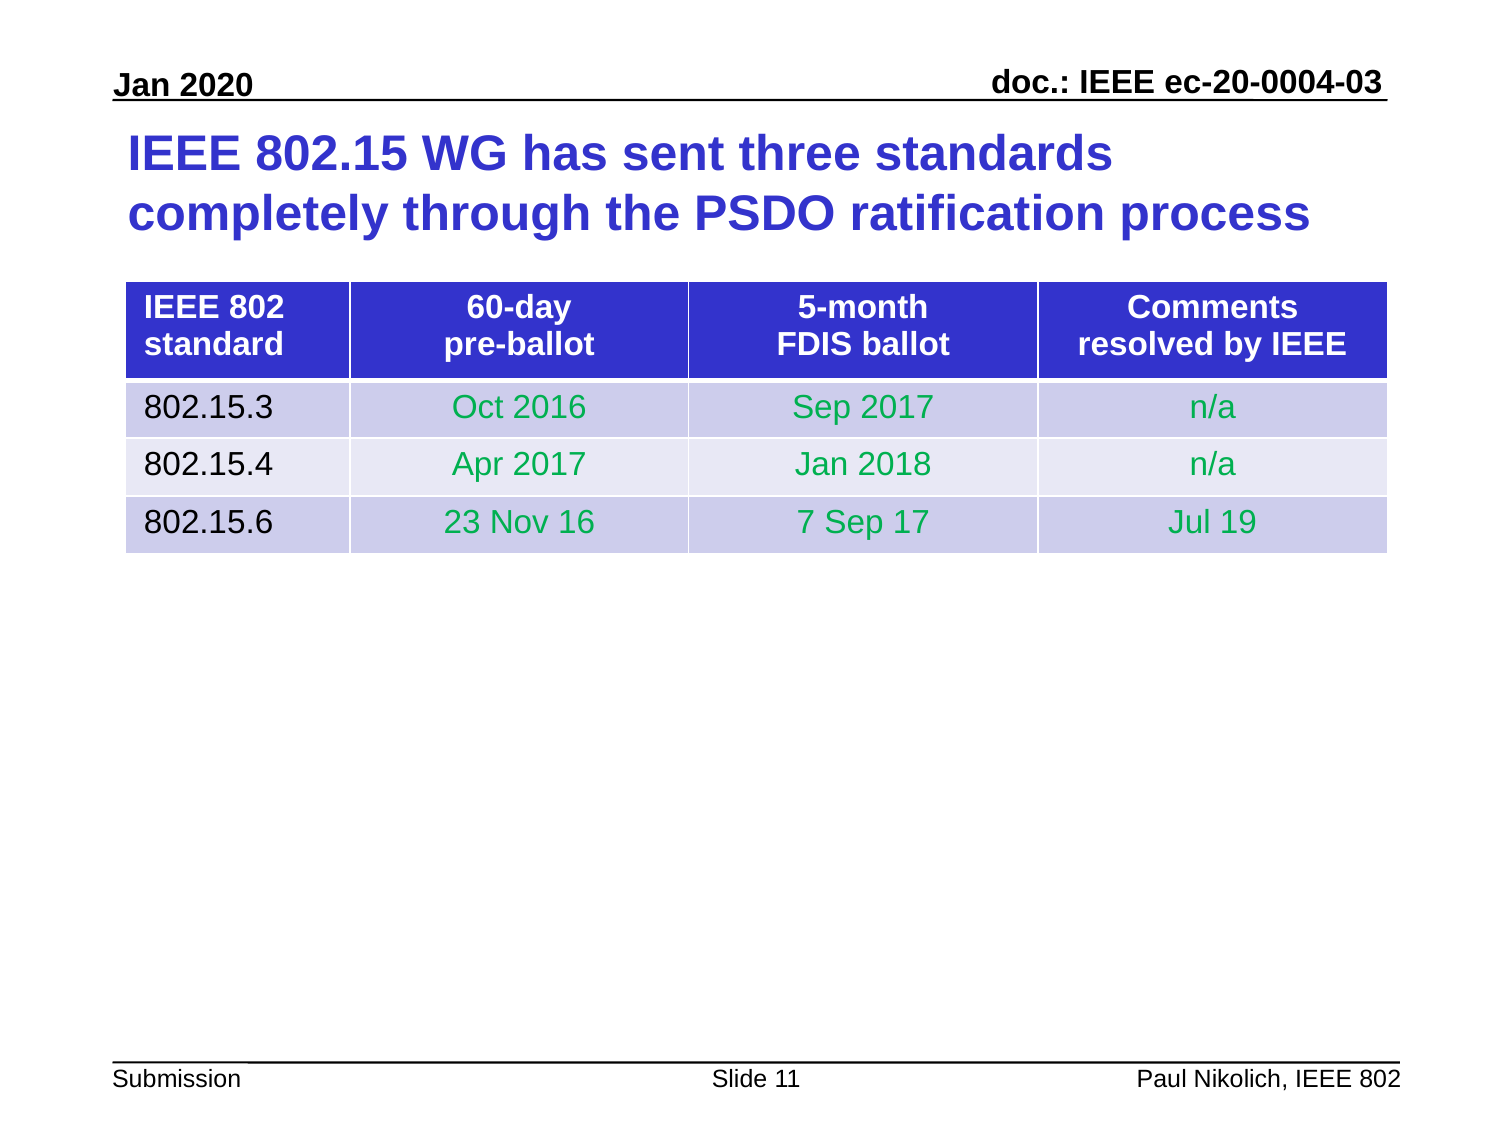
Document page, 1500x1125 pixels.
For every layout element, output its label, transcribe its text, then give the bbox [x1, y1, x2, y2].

table_cell Jan 2018 [689, 439, 1037, 495]
table_cell n/a [1039, 439, 1387, 495]
table_cell Oct 2016 [351, 383, 688, 437]
table_header Comments resolved by IEEE [1039, 282, 1387, 378]
table_header 60-day pre-ballot [351, 282, 688, 378]
footer Paul Nikolich, IEEE 802 [1135, 1061, 1402, 1093]
table_cell 23 Nov 16 [351, 497, 688, 553]
table_cell 802.15.4 [126, 439, 349, 495]
table_cell 7 Sep 17 [689, 497, 1037, 553]
title IEEE 802.15 WG has sent three standards completely through the PSDO ratification process [112, 112, 1388, 288]
table_header 5-month FDIS ballot [689, 282, 1037, 378]
table_cell Apr 2017 [351, 439, 688, 495]
slide_number Slide 11 [709, 1061, 803, 1093]
table_cell 802.15.6 [126, 497, 349, 553]
table_cell Jul 19 [1039, 497, 1387, 553]
table_cell Sep 2017 [689, 383, 1037, 437]
table_cell n/a [1039, 383, 1387, 437]
table_header IEEE 802 standard [126, 282, 349, 378]
table_cell 802.15.3 [126, 383, 349, 437]
